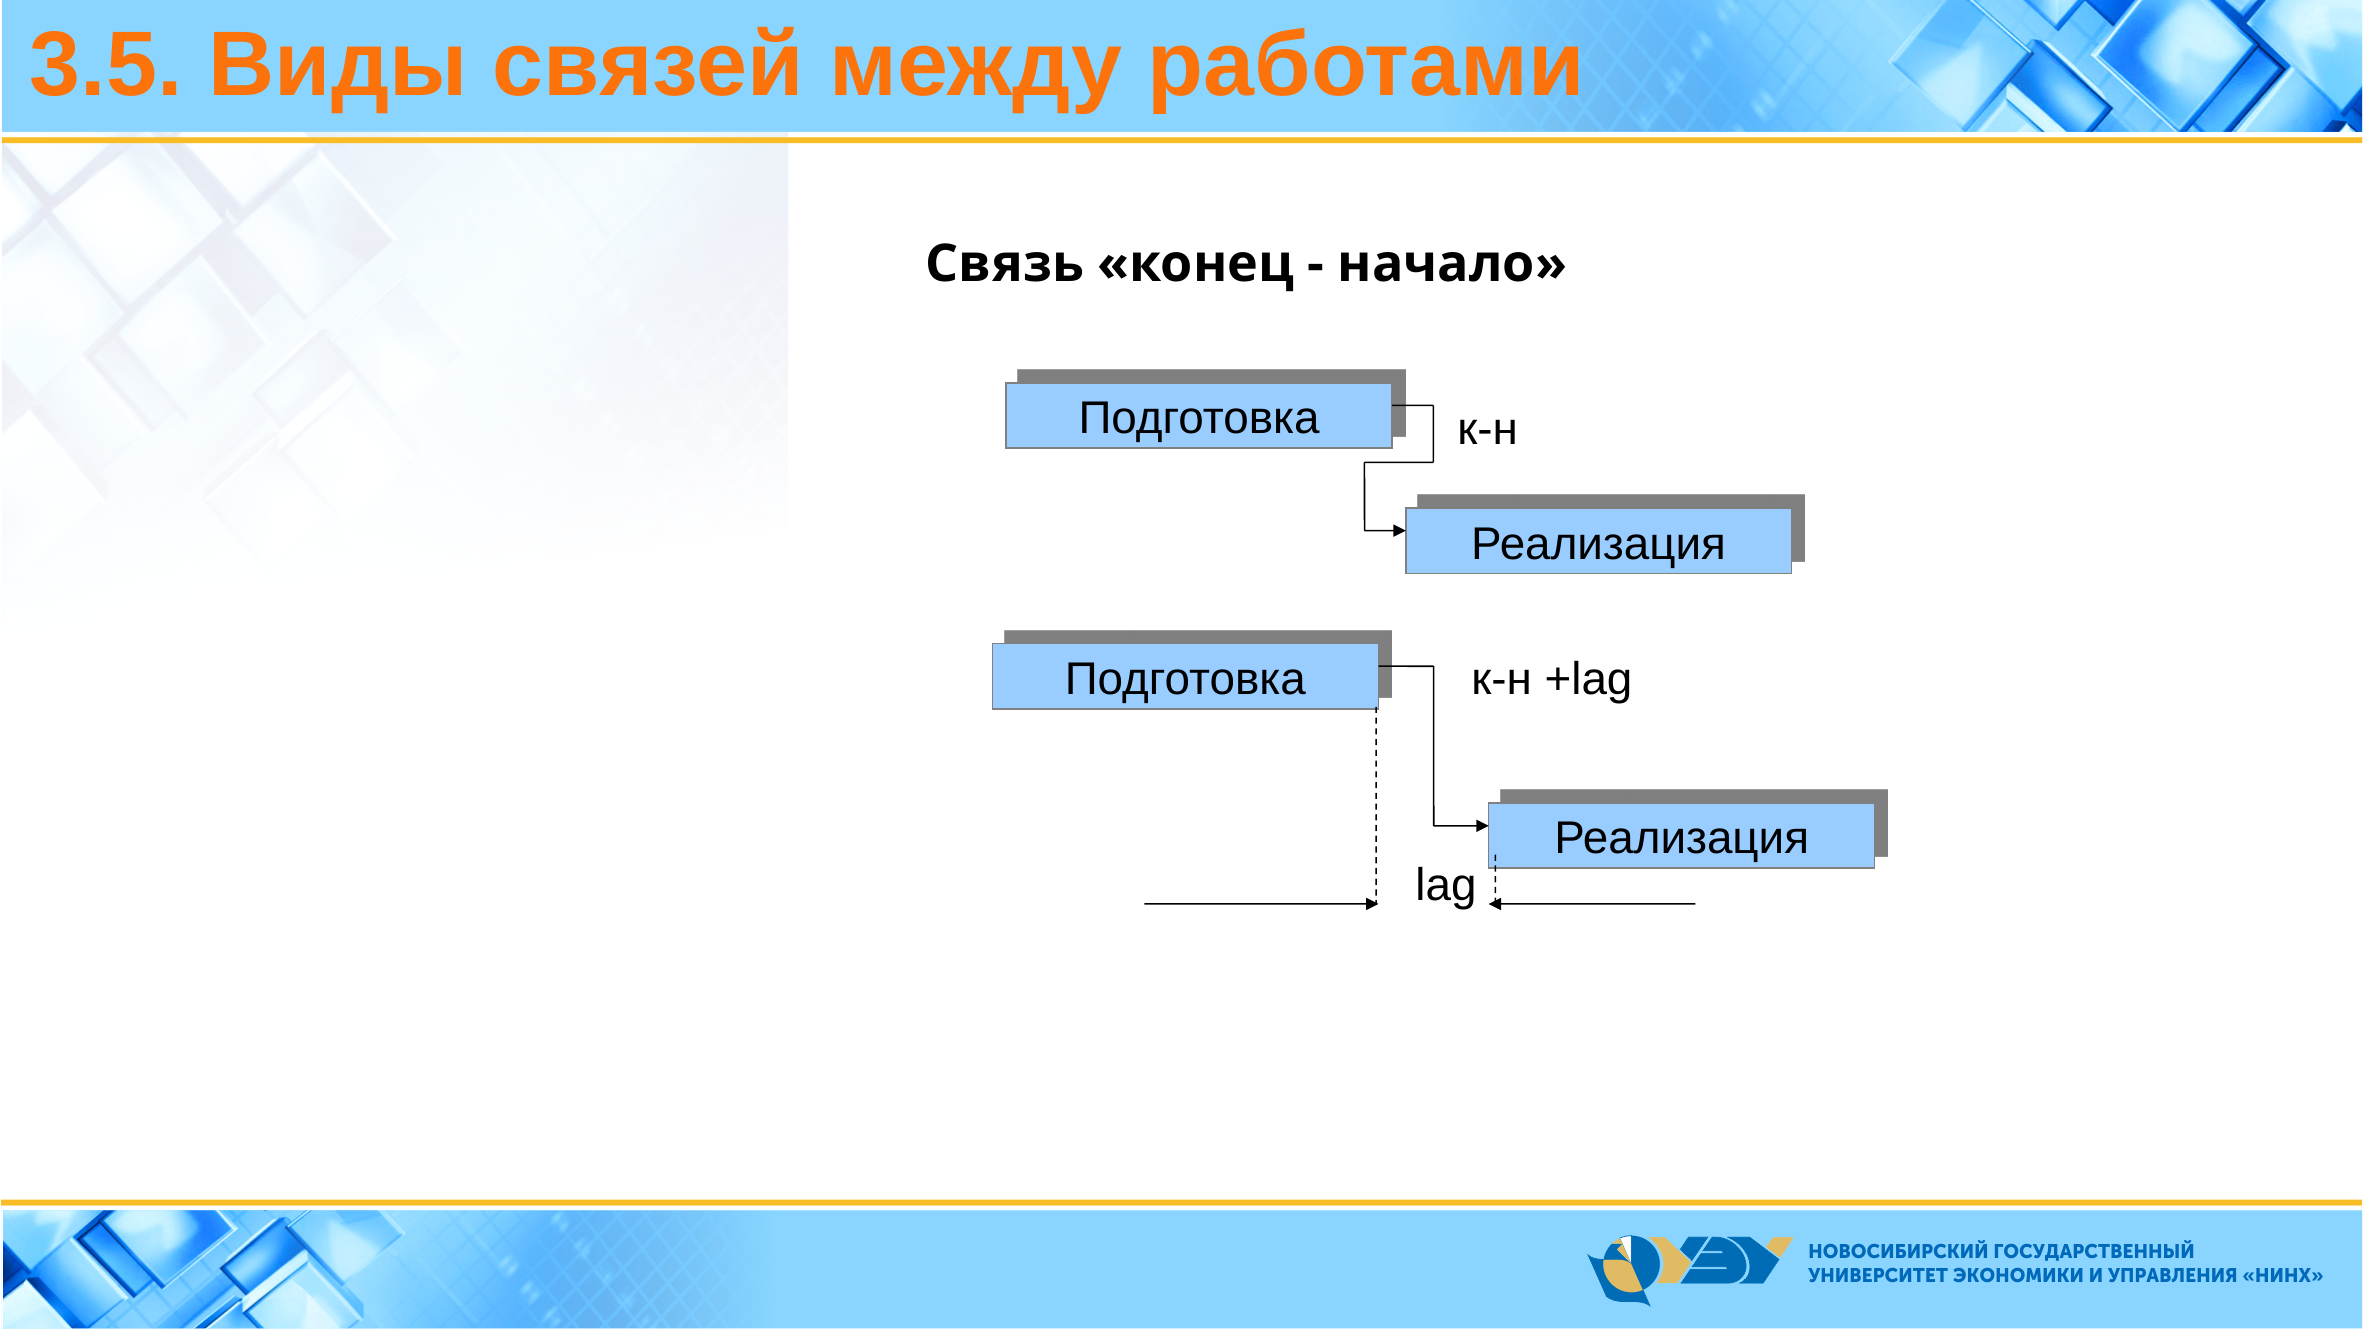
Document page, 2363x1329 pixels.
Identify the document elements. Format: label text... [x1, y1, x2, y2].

picture [0, 0, 2363, 1329]
text_box Связь «конец - начало» [904, 218, 1811, 303]
text_box 3.5. Виды связей между работами [11, 0, 2363, 201]
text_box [992, 378, 2363, 940]
